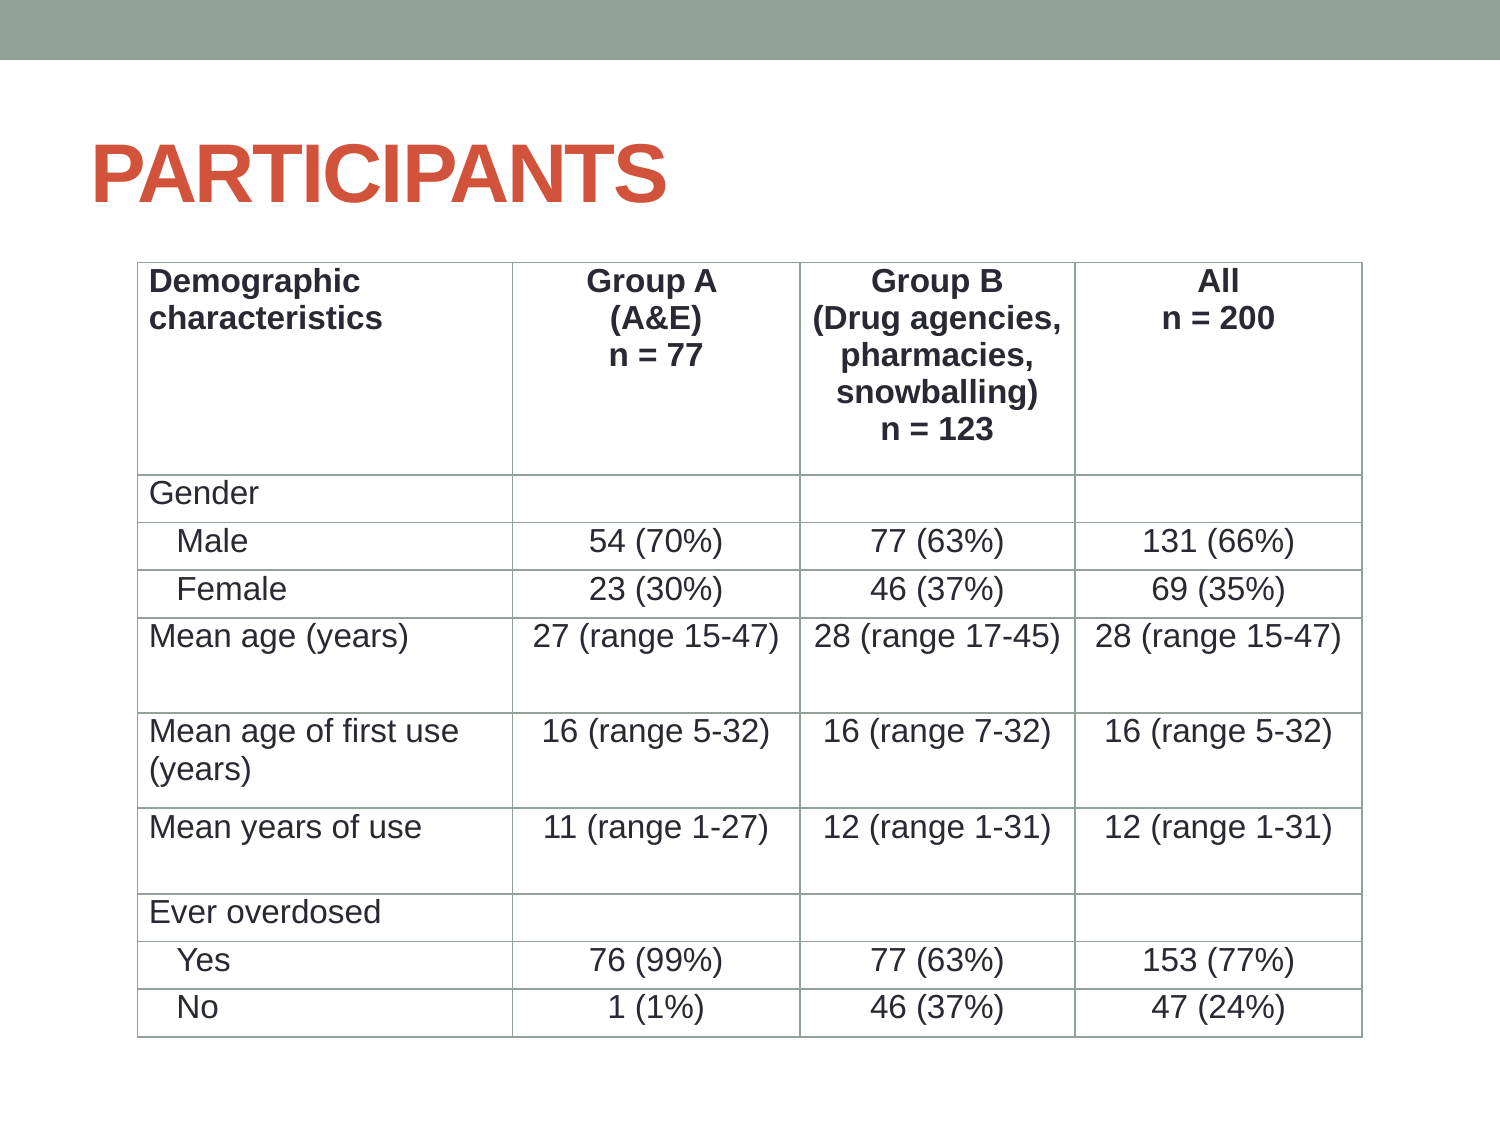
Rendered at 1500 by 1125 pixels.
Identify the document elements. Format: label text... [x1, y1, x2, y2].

table_cell 46 (37%) [801, 990, 1074, 1036]
table_cell 54 (70%) [513, 523, 799, 569]
text_box [316, 392, 1500, 468]
table_cell [513, 895, 799, 941]
table_cell 12 (range 1-31) [1076, 809, 1361, 893]
table_cell [513, 476, 799, 522]
table_cell 16 (range 7-32) [801, 714, 1074, 807]
table_cell 16 (range 5-32) [1076, 714, 1361, 807]
table_cell Male [138, 523, 512, 569]
table_header Group B (Drug agencies, pharmacies, snowballing) n = 123 [801, 263, 1074, 392]
table_cell 77 (63%) [801, 523, 1074, 569]
table_cell 27 (range 15-47) [513, 619, 799, 712]
table_cell Female [138, 571, 512, 617]
table_cell Mean years of use [138, 809, 512, 893]
table_cell Mean age of first use (years) [138, 714, 512, 807]
table_cell 23 (30%) [513, 571, 799, 617]
table_cell 76 (99%) [513, 942, 799, 988]
table_cell 28 (range 17-45) [801, 619, 1074, 712]
table_cell Gender [138, 476, 512, 522]
table_cell 46 (37%) [801, 571, 1074, 617]
table_cell 12 (range 1-31) [801, 809, 1074, 893]
table_cell 28 (range 15-47) [1076, 619, 1361, 712]
table_header All n = 200 [1076, 468, 1361, 474]
table_cell 69 (35%) [1076, 571, 1361, 617]
table_header Group A (A&E) n = 77 [513, 468, 799, 474]
table_header All n = 200 [1076, 263, 1361, 392]
table_cell 11 (range 1-27) [513, 809, 799, 893]
table_cell [1076, 895, 1361, 941]
table_header Group B (Drug agencies, pharmacies, snowballing) n = 123 [801, 468, 1074, 474]
table_cell Ever overdosed [138, 895, 512, 941]
title PARTICIPANTS [75, 87, 1425, 250]
table_cell 153 (77%) [1076, 942, 1361, 988]
table_cell [801, 895, 1074, 941]
table_cell [801, 476, 1074, 522]
table_cell [1076, 476, 1361, 522]
table_cell 1 (1%) [513, 990, 799, 1036]
table_cell 77 (63%) [801, 942, 1074, 988]
table_cell No [138, 990, 512, 1036]
table_header Demographic characteristics [138, 263, 512, 474]
table_cell Yes [138, 942, 512, 988]
table_cell 47 (24%) [1076, 990, 1361, 1036]
table_cell 16 (range 5-32) [513, 714, 799, 807]
table_header Group A (A&E) n = 77 [513, 263, 799, 392]
table_cell Mean age (years) [138, 619, 512, 712]
table_cell 131 (66%) [1076, 523, 1361, 569]
